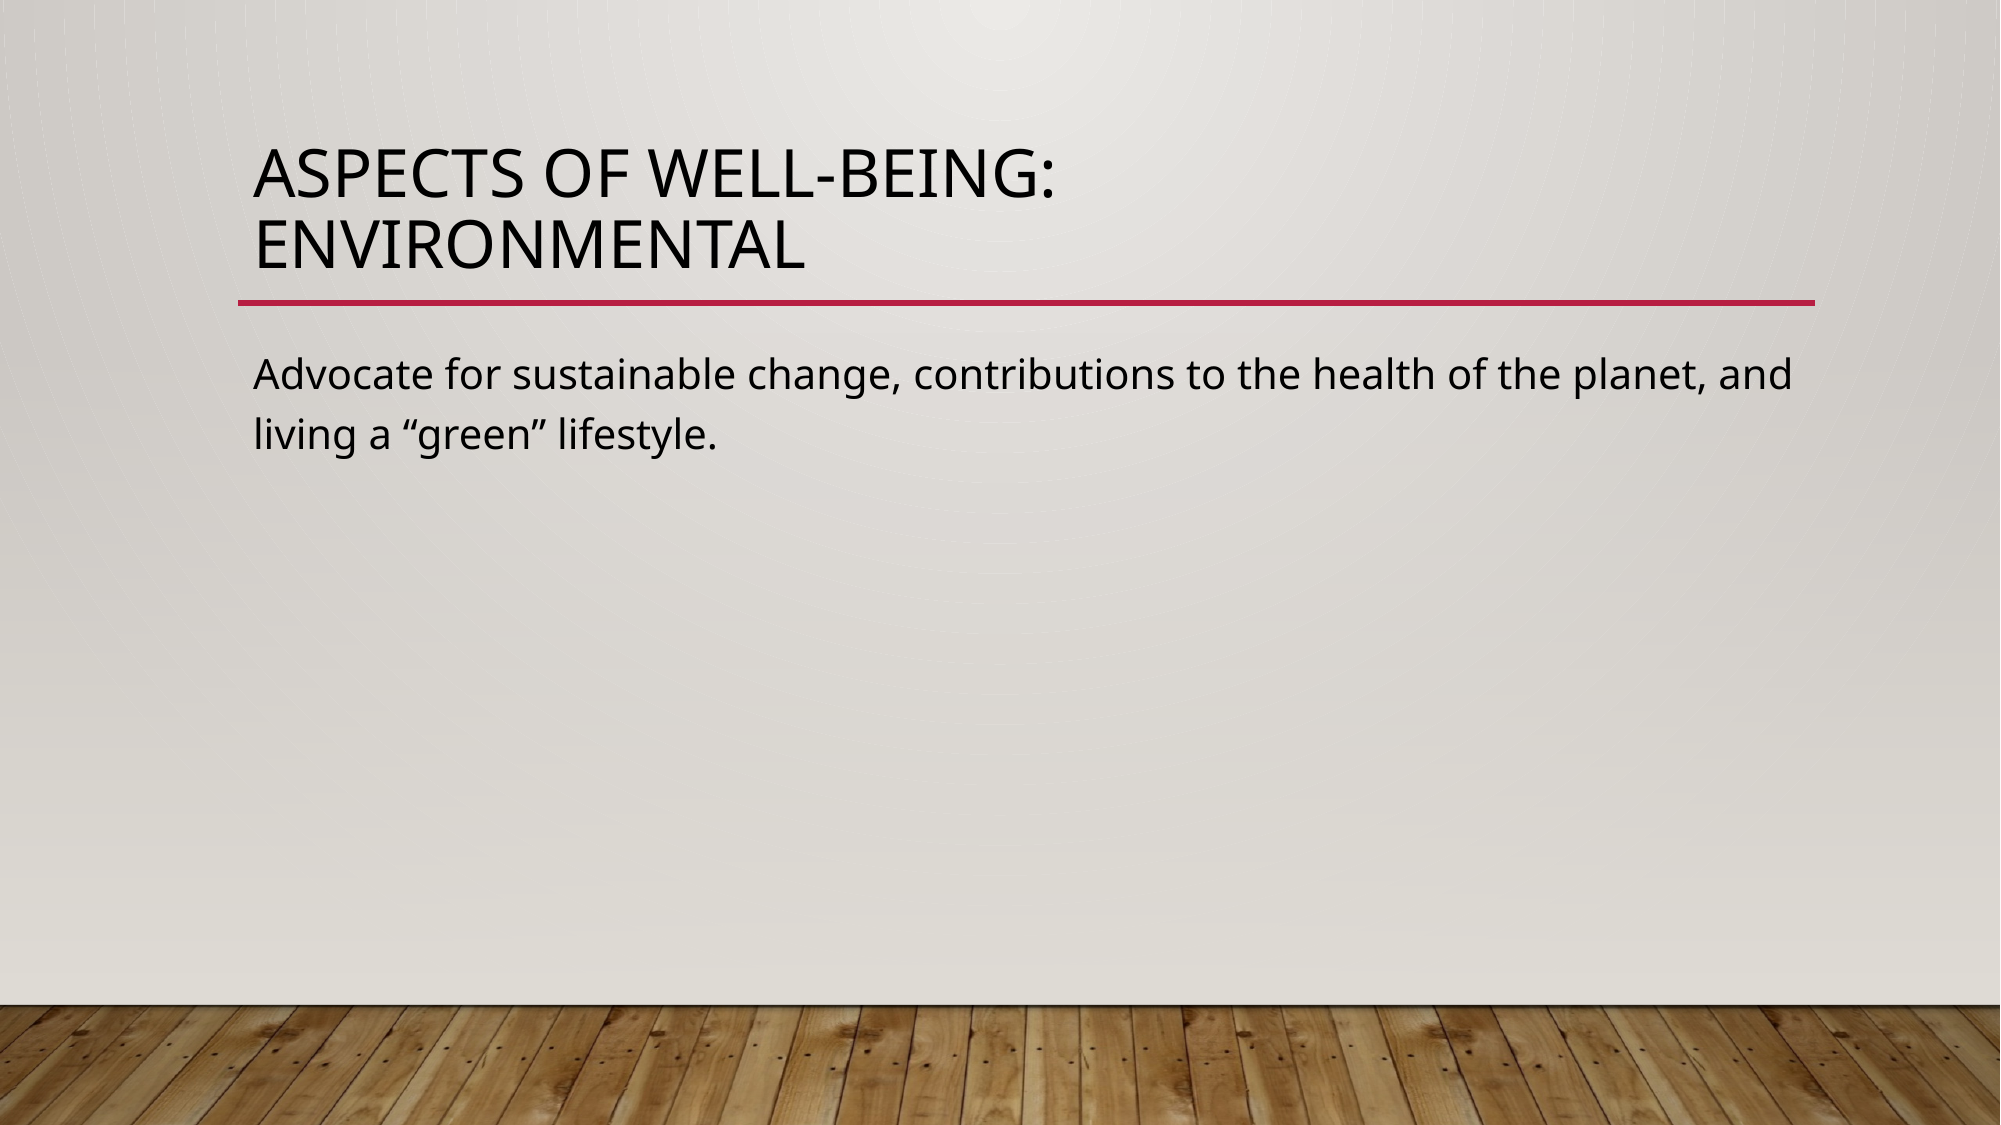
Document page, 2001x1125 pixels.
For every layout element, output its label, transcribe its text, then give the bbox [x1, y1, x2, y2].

picture [0, 1005, 2000, 1125]
list Advocate for sustainable change, contributions to the health of the planet, and living a “green” lifestyle. [238, 330, 1814, 897]
title Aspects of well-being: Environmental [238, 131, 1814, 305]
